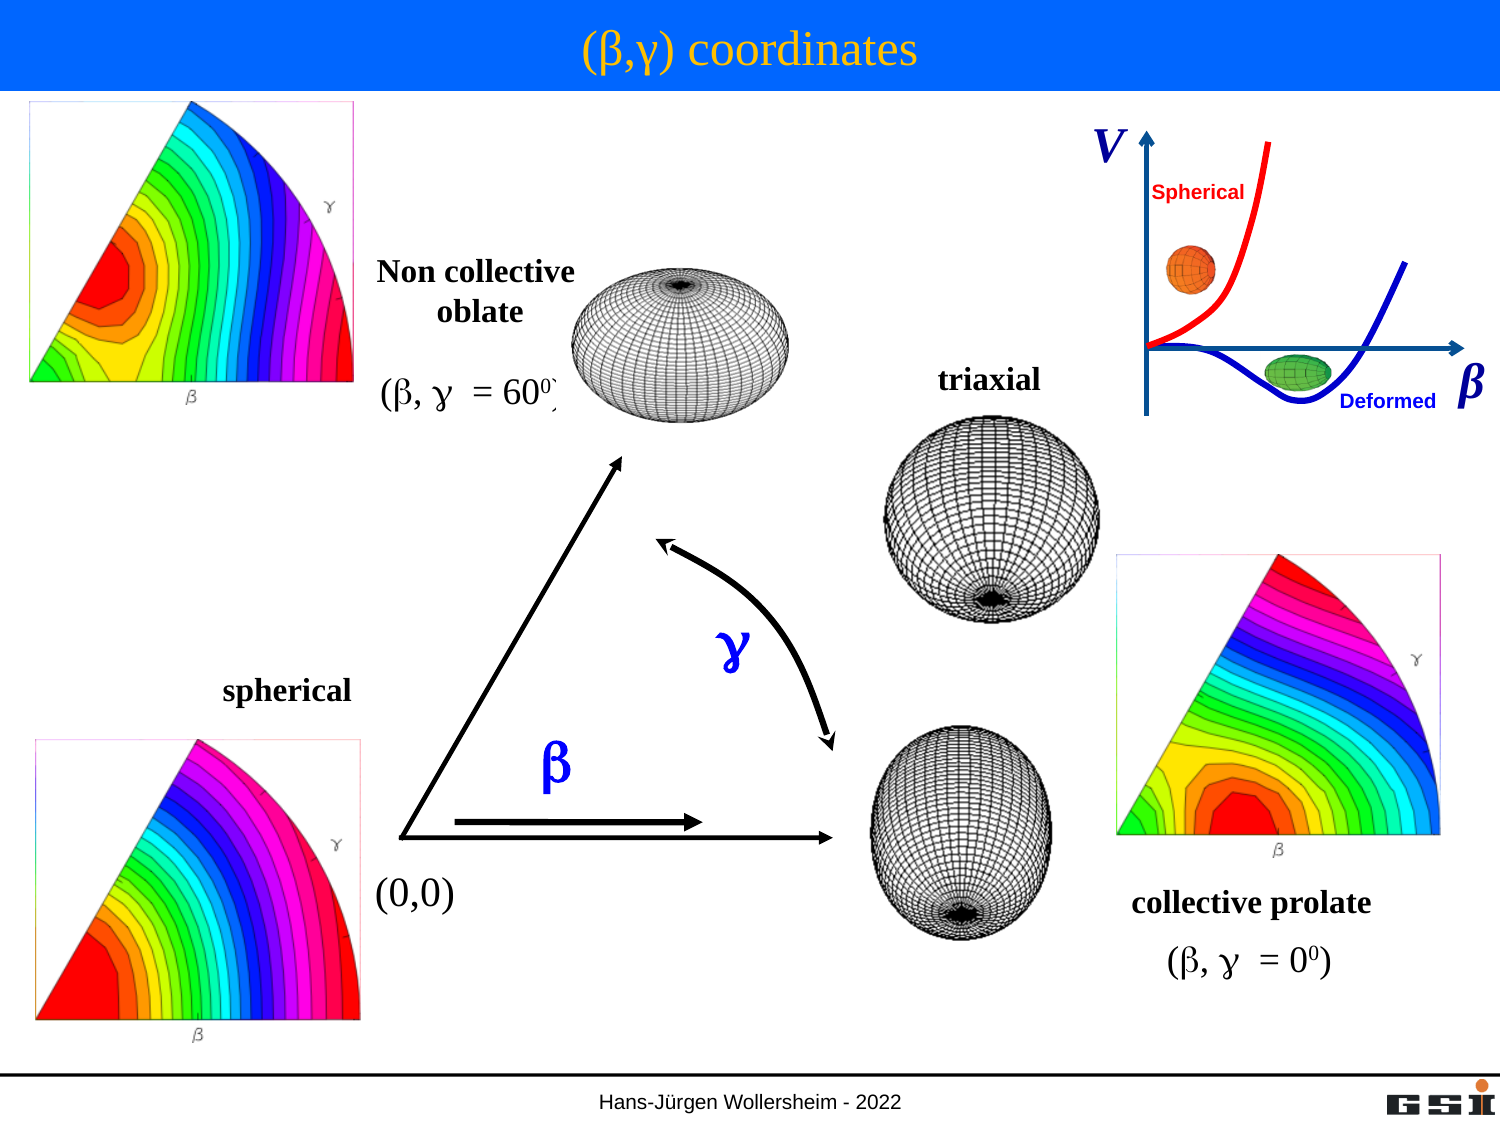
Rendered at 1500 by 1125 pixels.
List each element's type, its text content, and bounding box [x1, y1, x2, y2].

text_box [398, 426, 834, 870]
picture [852, 388, 1442, 858]
text_box triaxial [922, 349, 1057, 387]
picture [1387, 1079, 1495, 1115]
text_box collective prolate [1115, 873, 1389, 928]
text_box (b, g = 00) [1152, 927, 1347, 987]
text_box spherical [207, 660, 367, 716]
picture [556, 236, 807, 450]
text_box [1076, 105, 1500, 421]
picture [35, 739, 368, 1044]
picture [29, 101, 354, 405]
picture [836, 707, 1078, 958]
text_box Non collective oblate [361, 242, 551, 337]
text_box (b, g = 600) [365, 360, 551, 420]
text_box (0,0) [371, 857, 471, 923]
title (β,γ) coordinates [0, 0, 1500, 91]
